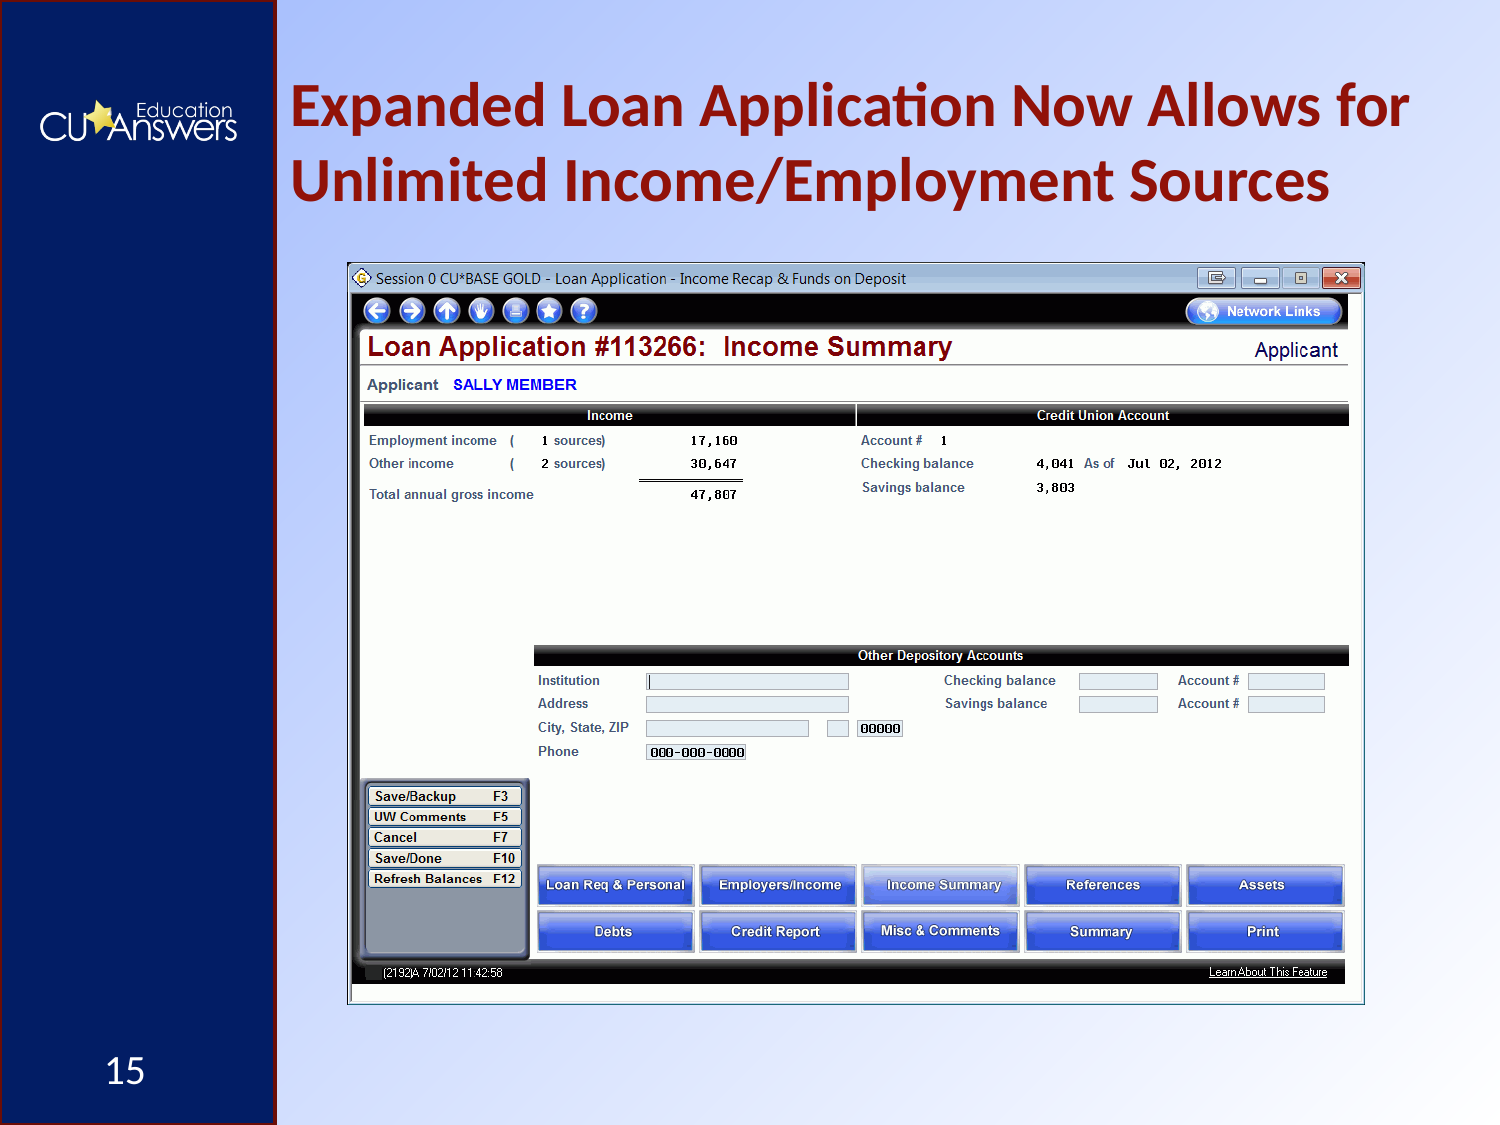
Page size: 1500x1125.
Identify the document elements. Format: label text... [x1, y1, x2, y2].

picture [38, 99, 238, 152]
title Expanded Loan Application Now Allows for Unlimited Income/Employment Sources [275, 45, 1438, 233]
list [347, 262, 1365, 1006]
slide_number 15 [0, 1037, 250, 1098]
